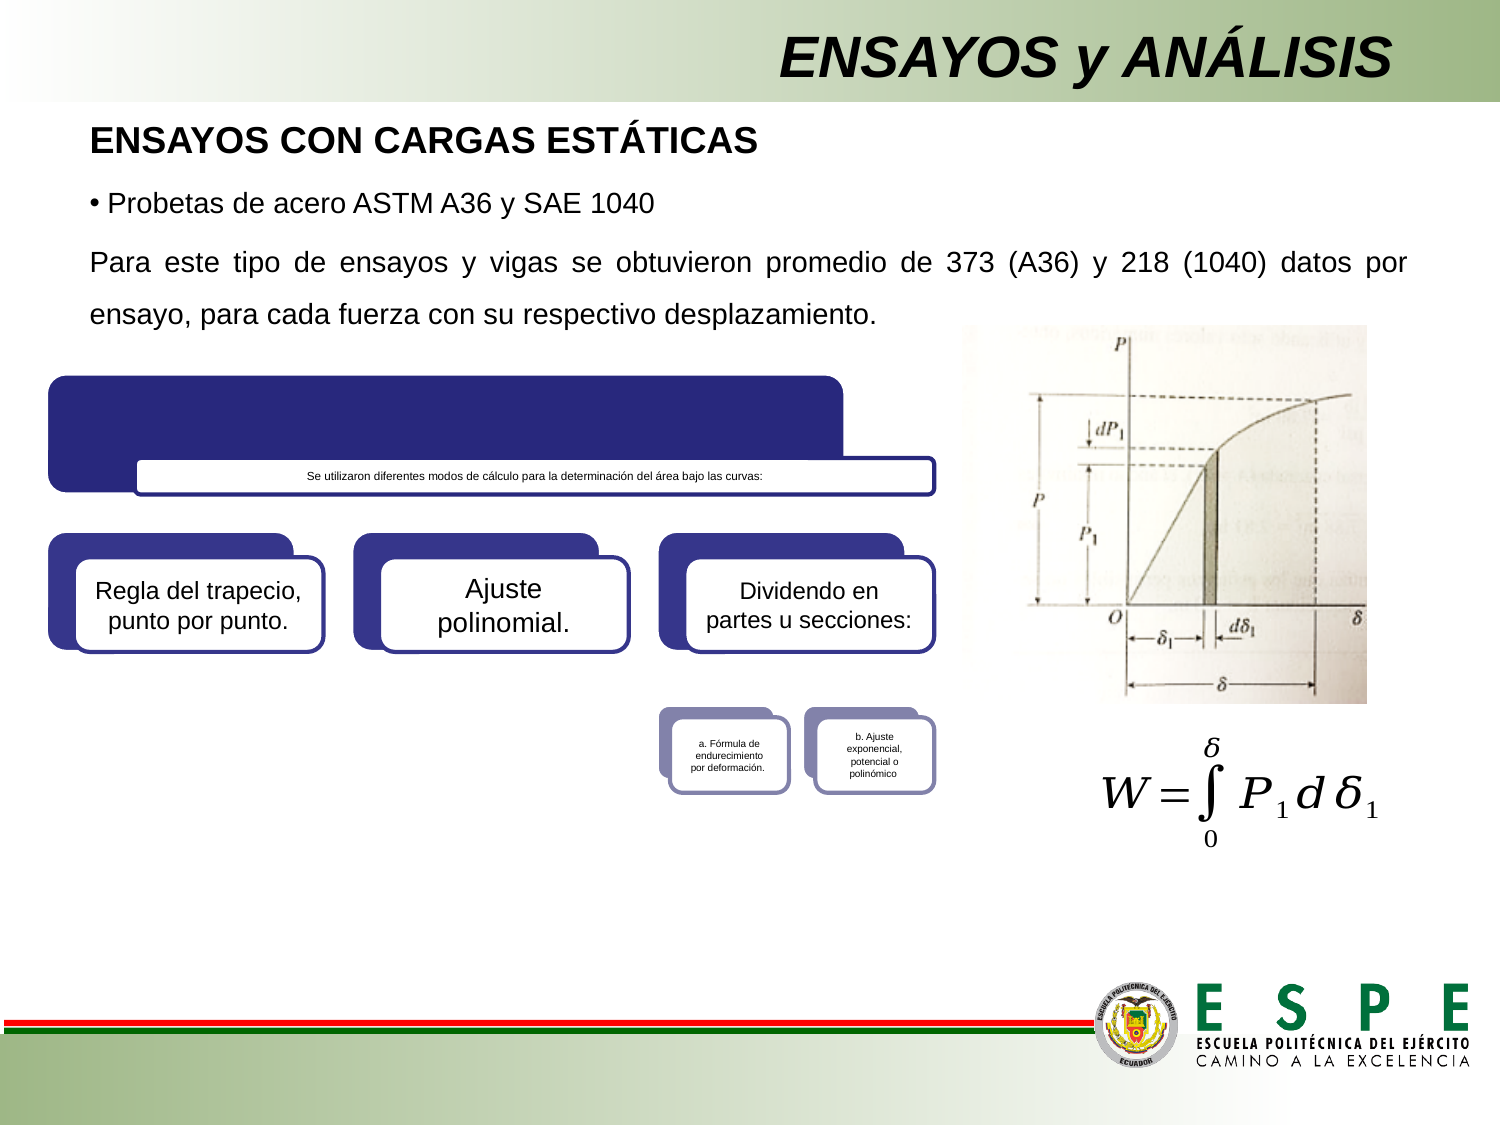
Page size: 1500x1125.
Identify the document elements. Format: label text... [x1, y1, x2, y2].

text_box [0, 373, 1046, 967]
picture [1057, 964, 1500, 1093]
text_box ENSAYOS y ANÁLISIS ENSAYOS CON CARGAS ESTÁTICAS Probetas de acero ASTM A36 y SAE 1040 Para este tipo de ensayos y vigas se obtuvieron promedio de 373 (A36) y 218 (1040) datos por ensayo, para cada fuerza con su respectivo desplazamiento. [74, 11, 1425, 1020]
picture [962, 325, 1368, 705]
